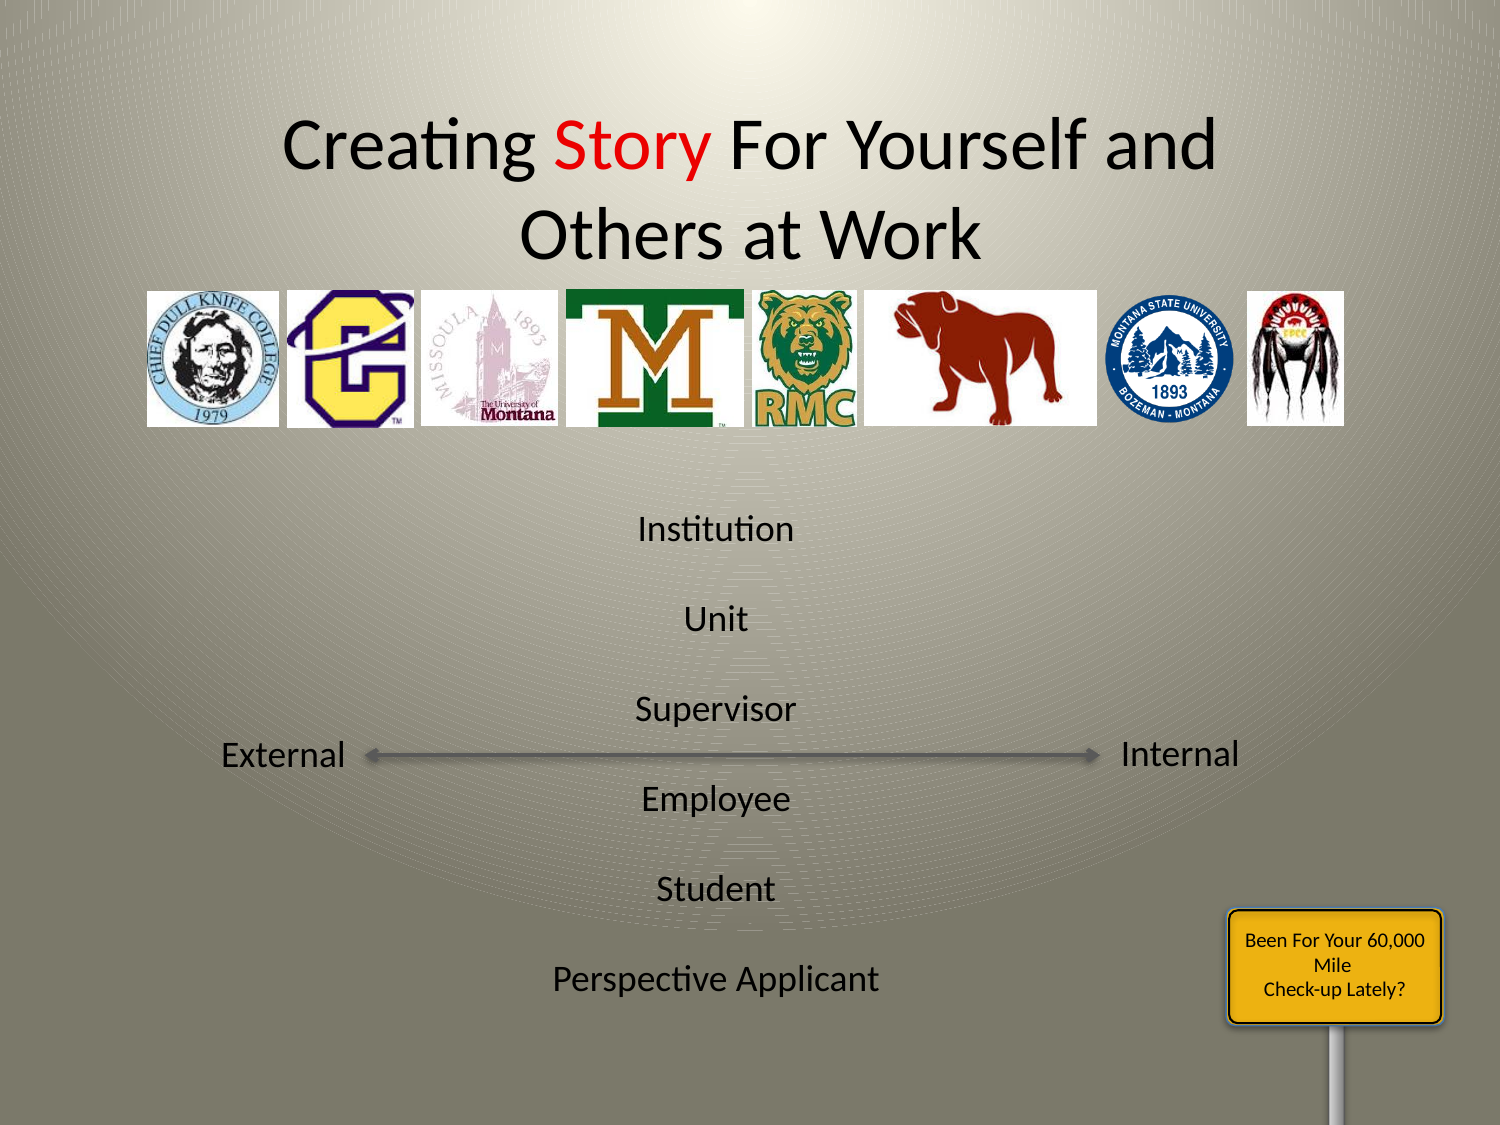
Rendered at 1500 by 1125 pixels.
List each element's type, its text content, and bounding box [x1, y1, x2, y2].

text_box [1225, 907, 1445, 1125]
text_box Institution Unit Supervisor Employee Student Perspective Applicant [536, 496, 896, 754]
picture [565, 289, 744, 427]
picture [147, 291, 279, 427]
text_box External [175, 722, 391, 783]
picture [1247, 291, 1344, 426]
picture [752, 290, 857, 427]
picture [287, 290, 414, 428]
picture [1102, 290, 1237, 427]
text_box Creating Story For Yourself and Others at Work [199, 87, 1304, 283]
text_box Institution Unit Supervisor Employee Student Perspective Applicant [536, 764, 896, 1006]
text_box Internal [1072, 721, 1288, 782]
picture [864, 290, 1097, 426]
picture [421, 290, 558, 426]
